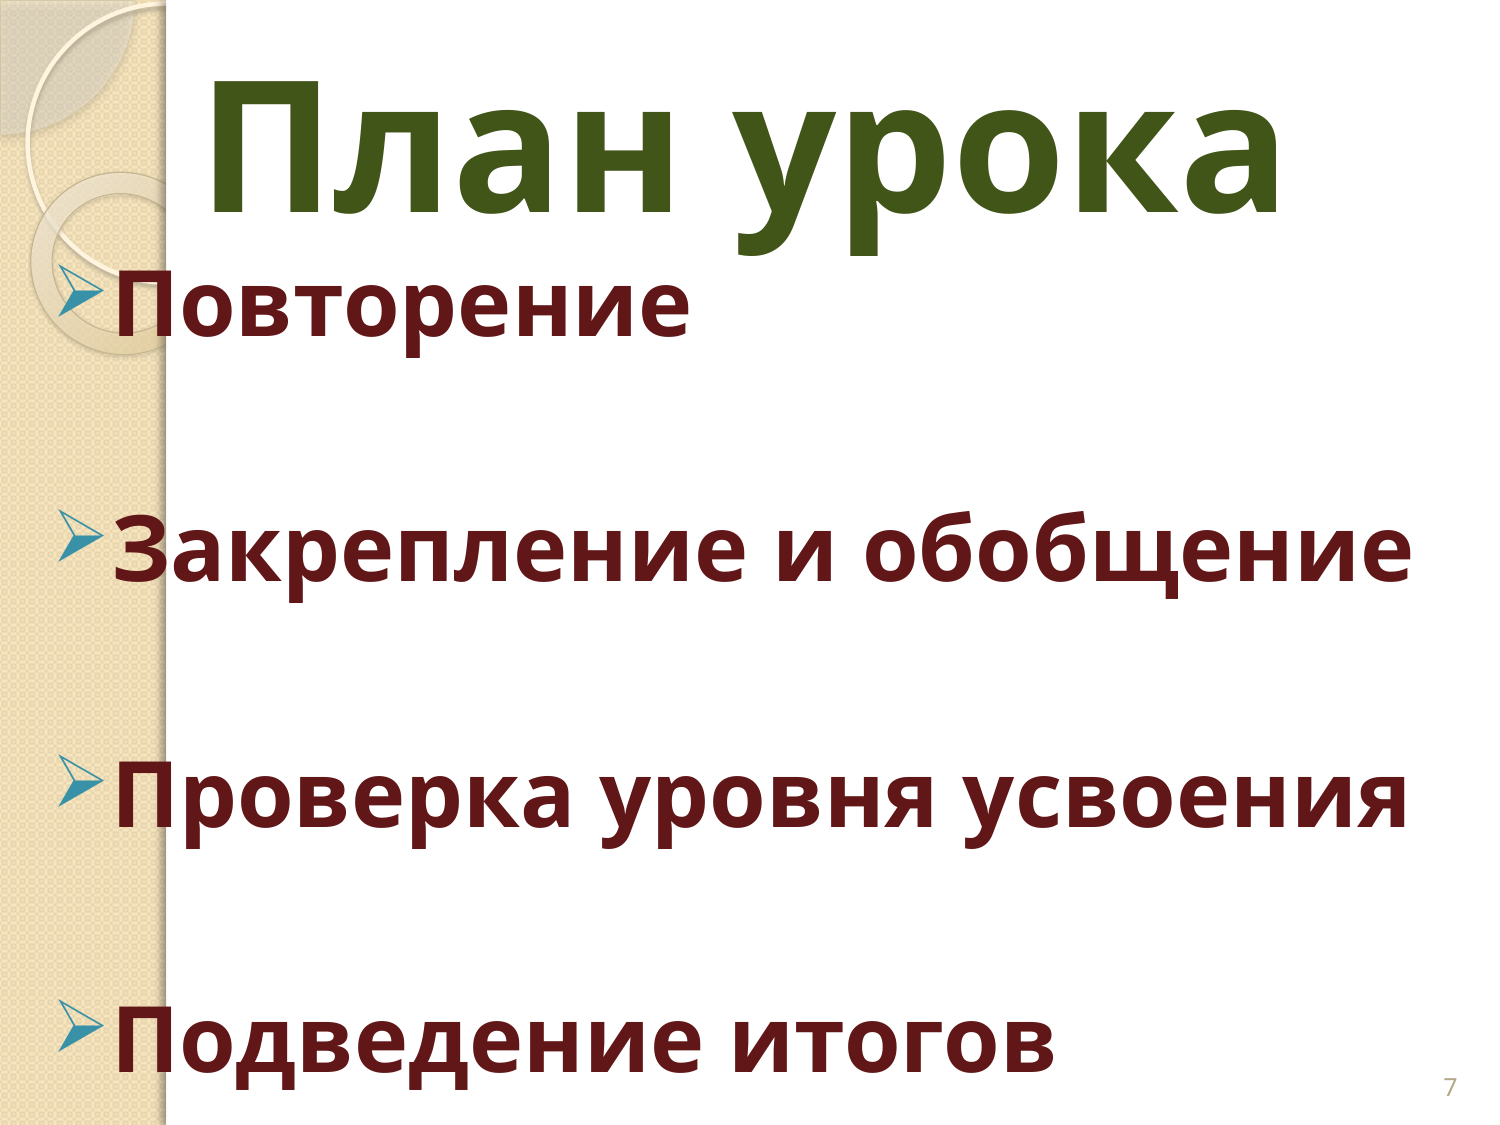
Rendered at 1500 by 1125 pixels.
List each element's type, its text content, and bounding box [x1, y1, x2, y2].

title План урока [23, 45, 1466, 233]
slide_number 7 [1413, 1034, 1488, 1113]
list Повторение Закрепление и обобщение Проверка уровня усвоения Подведение итогов [23, 237, 1477, 1102]
